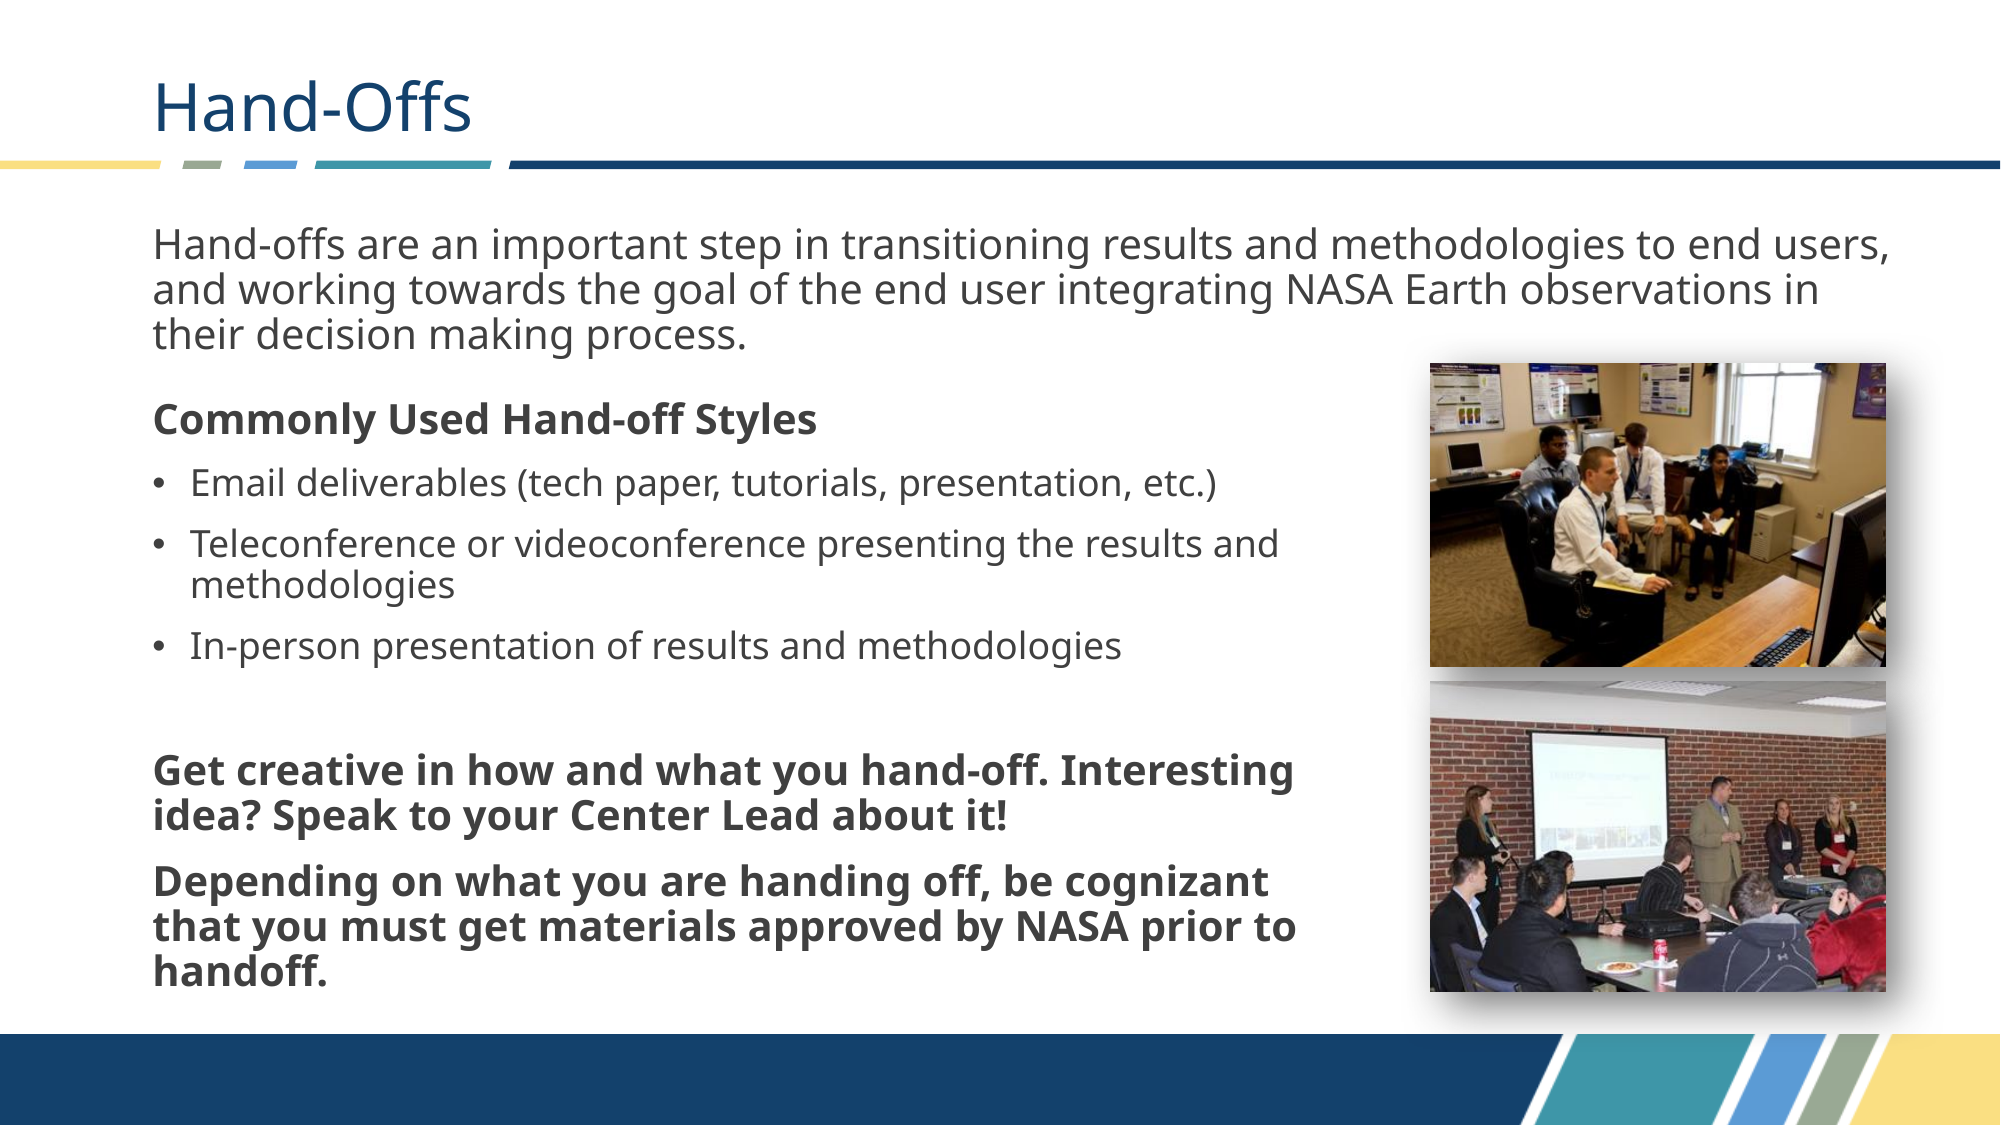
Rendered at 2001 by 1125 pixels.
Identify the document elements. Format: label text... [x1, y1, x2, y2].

picture [1430, 363, 1886, 667]
title Hand-Offs [137, 59, 1863, 161]
list Hand-offs are an important step in transitioning results and methodologies to end users, and working towards the goal of the end user integrating NASA Earth observations in their decision making process. [137, 215, 1931, 404]
picture [0, 1034, 2000, 1125]
picture [1430, 681, 1886, 992]
text_box Commonly Used Hand-off Styles Email deliverables (tech paper, tutorials, presentation, etc.) Teleconference or videoconference presenting the results and methodologies In-person presentation of results and methodologies Get creative in how and what you hand-off. Interesting idea? Speak to your Center Lead about it! Depending on what you are handing off, be cognizant that you must get materials approved by NASA prior to handoff. [137, 390, 1358, 1003]
